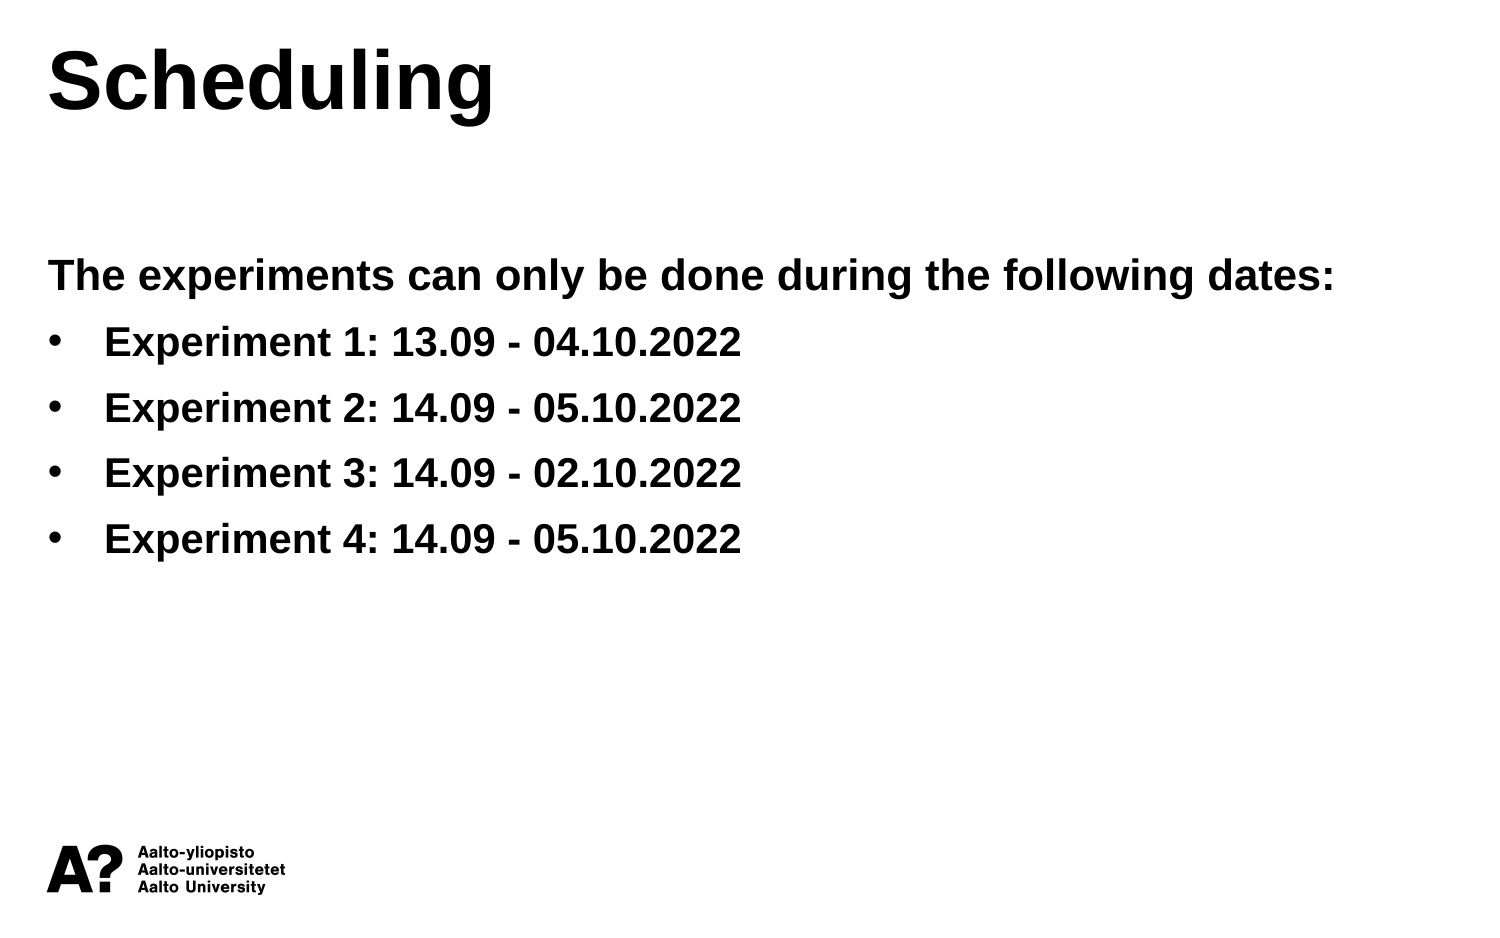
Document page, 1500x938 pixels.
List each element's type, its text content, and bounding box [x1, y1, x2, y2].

list Scheduling [47, 25, 1442, 208]
picture [0, 799, 333, 938]
list The experiments can only be done during the following dates: Experiment 1: 13.09 - 04.10.2022 Experiment 2: 14.09 - 05.10.2022 Experiment 3: 14.09 - 02.10.2022 Experiment 4: 14.09 - 05.10.2022 [47, 246, 1442, 775]
